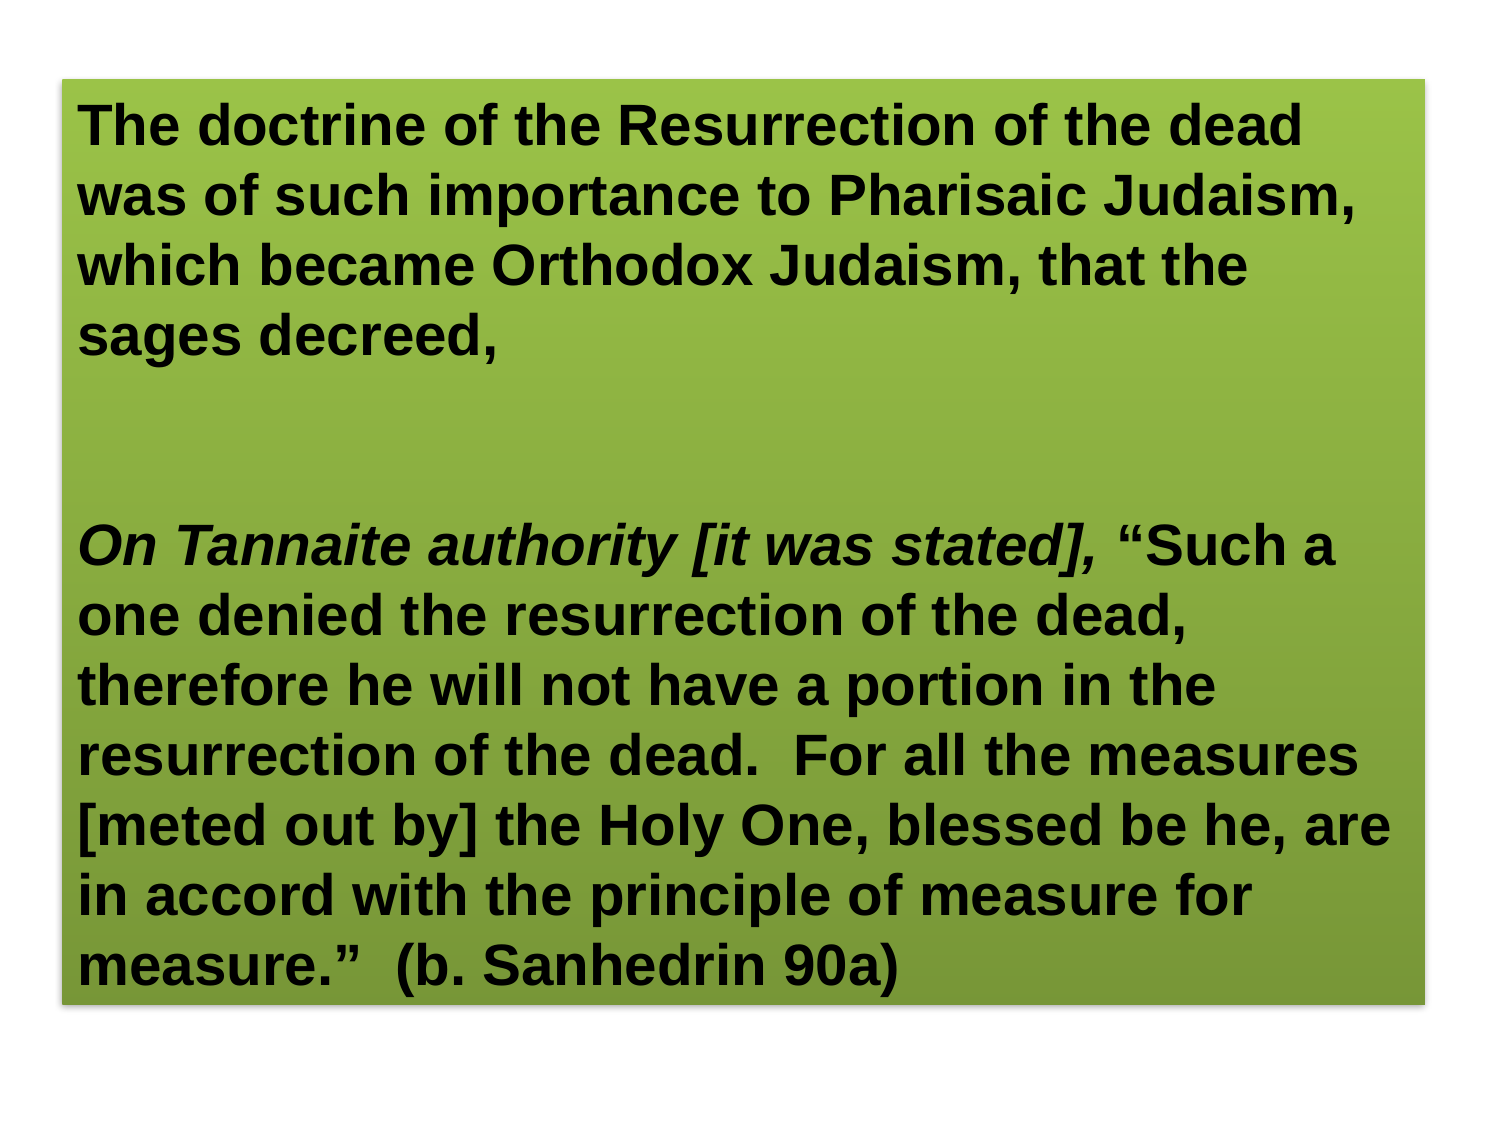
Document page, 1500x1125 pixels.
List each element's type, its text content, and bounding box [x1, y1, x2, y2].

text_box The doctrine of the Resurrection of the dead was of such importance to Pharisaic Judaism, which became Orthodox Judaism, that the sages decreed, On Tannaite authority [it was stated], “Such a one denied the resurrection of the dead, therefore he will not have a portion in the resurrection of the dead. For all the measures [meted out by] the Holy One, blessed be he, are in accord with the principle of measure for measure.” (b. Sanhedrin 90a) [62, 79, 1425, 1005]
